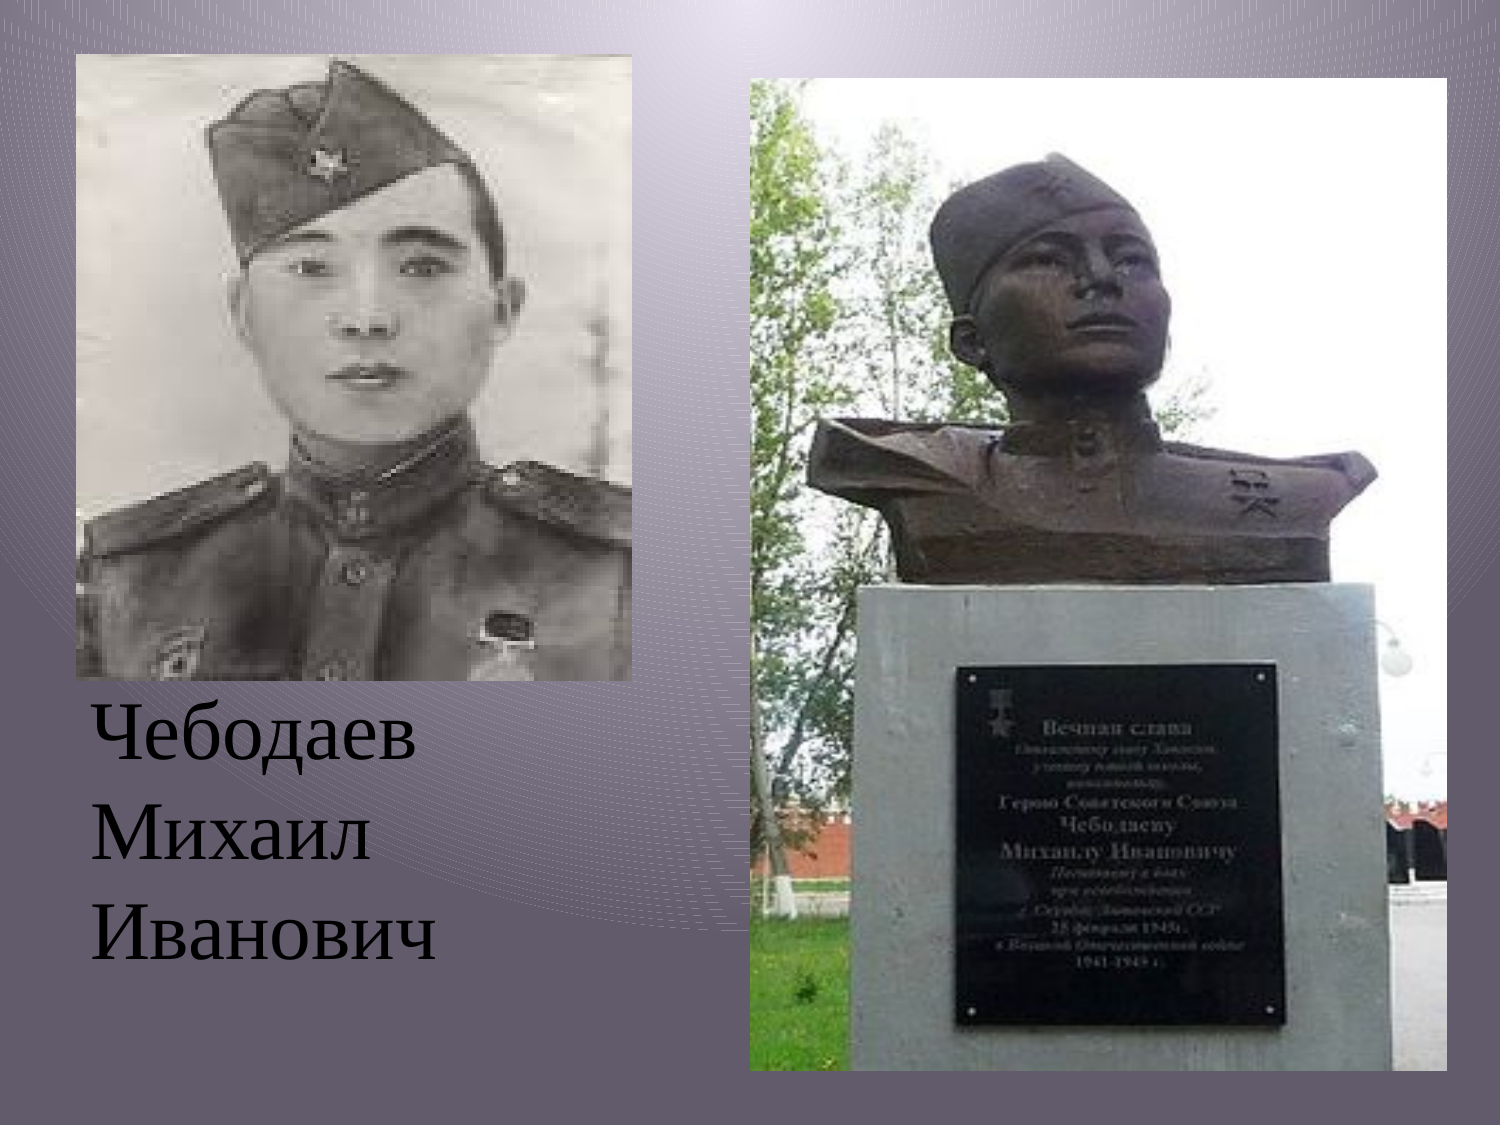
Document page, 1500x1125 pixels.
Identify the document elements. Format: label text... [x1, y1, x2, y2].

list Чебодаев Михаил Иванович [74, 687, 569, 1006]
picture [749, 77, 1447, 1071]
picture [76, 54, 632, 681]
